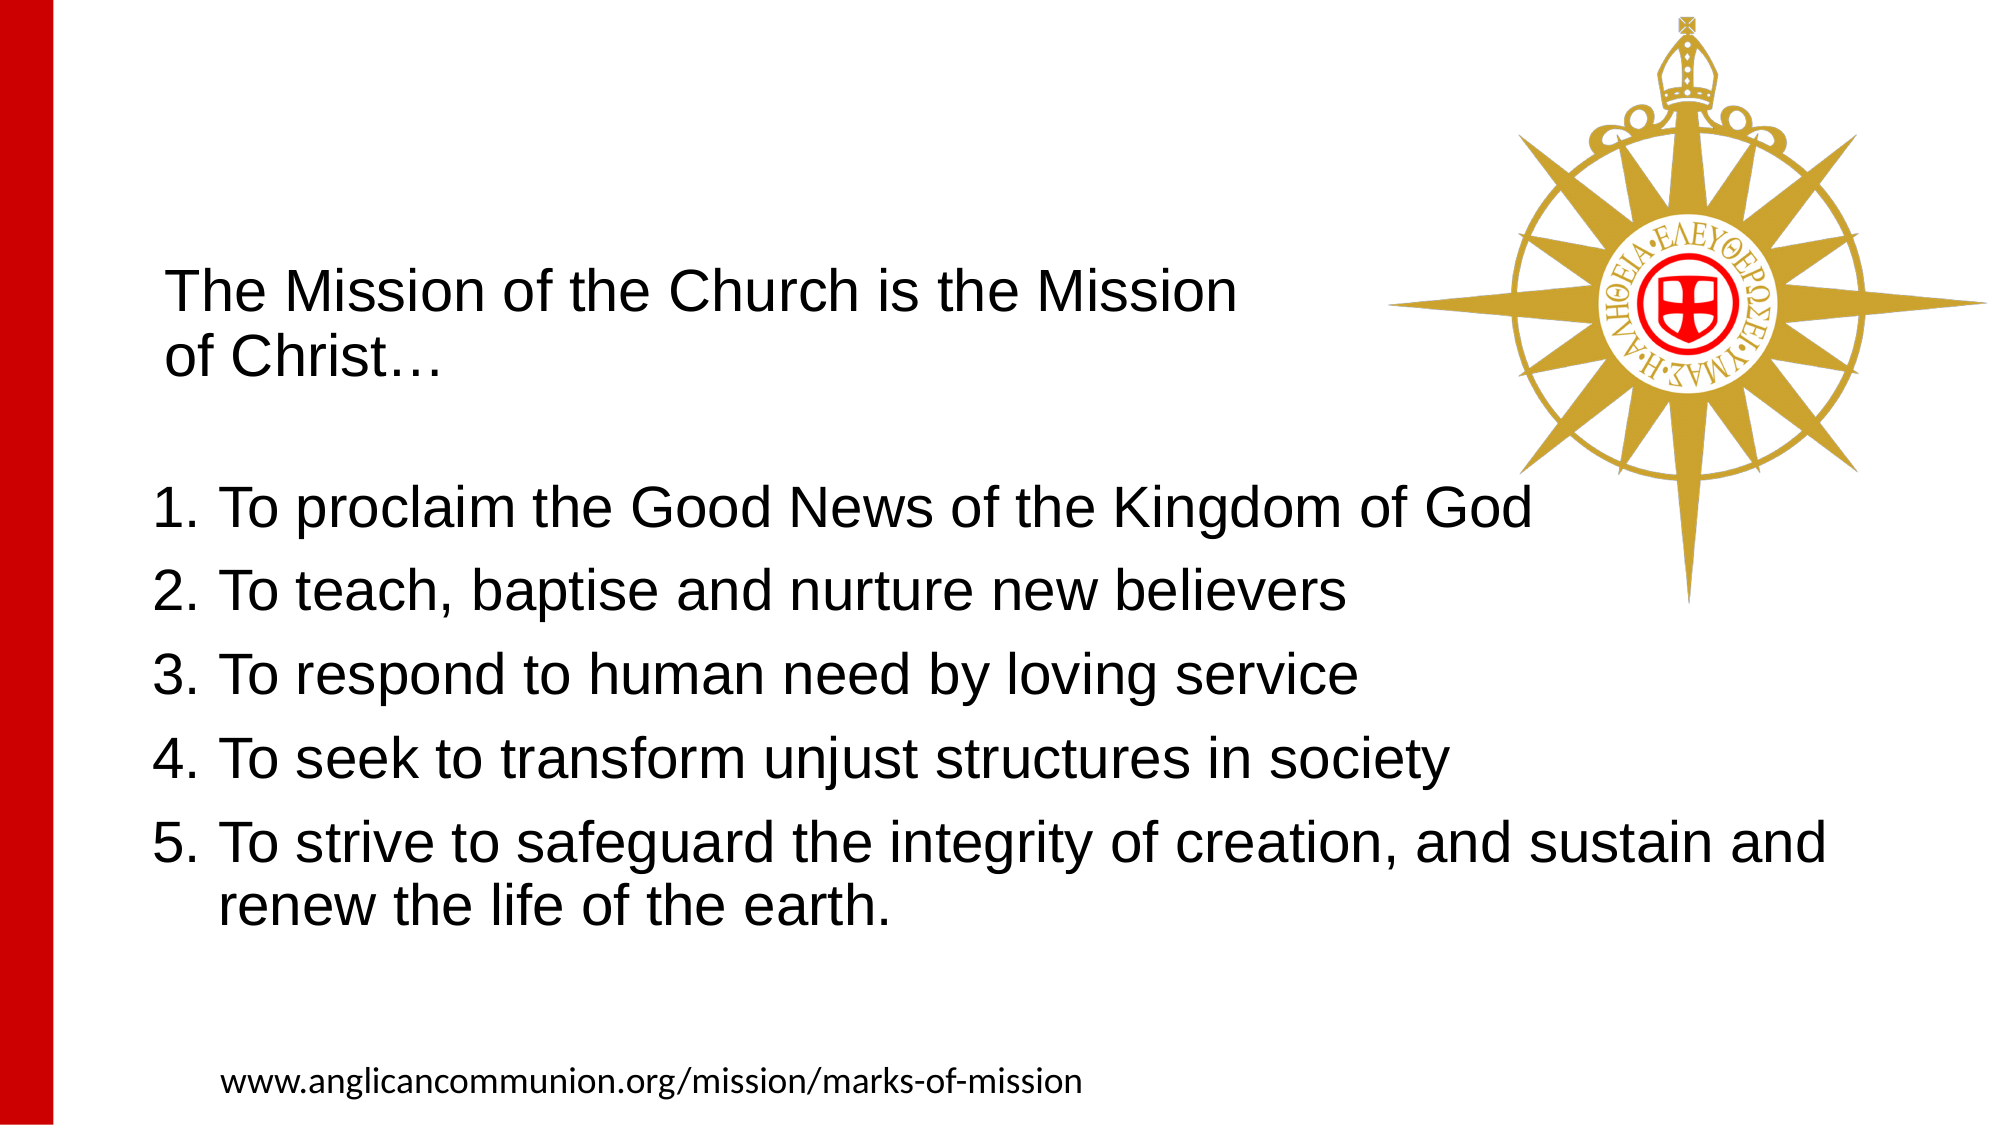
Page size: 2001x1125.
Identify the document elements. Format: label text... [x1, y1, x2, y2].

text_box [0, 0, 54, 1125]
list To proclaim the Good News of the Kingdom of God To teach, baptise and nurture new believers To respond to human need by loving service To seek to transform unjust structures in society To strive to safeguard the integrity of creation, and sustain and renew the life of the earth. [137, 469, 1863, 1014]
text_box www.anglicancommunion.org/mission/marks-of-mission [205, 1048, 1112, 1109]
title The Mission of the Church is the Mission of Christ… [149, 251, 1277, 469]
picture [1344, 0, 2000, 620]
